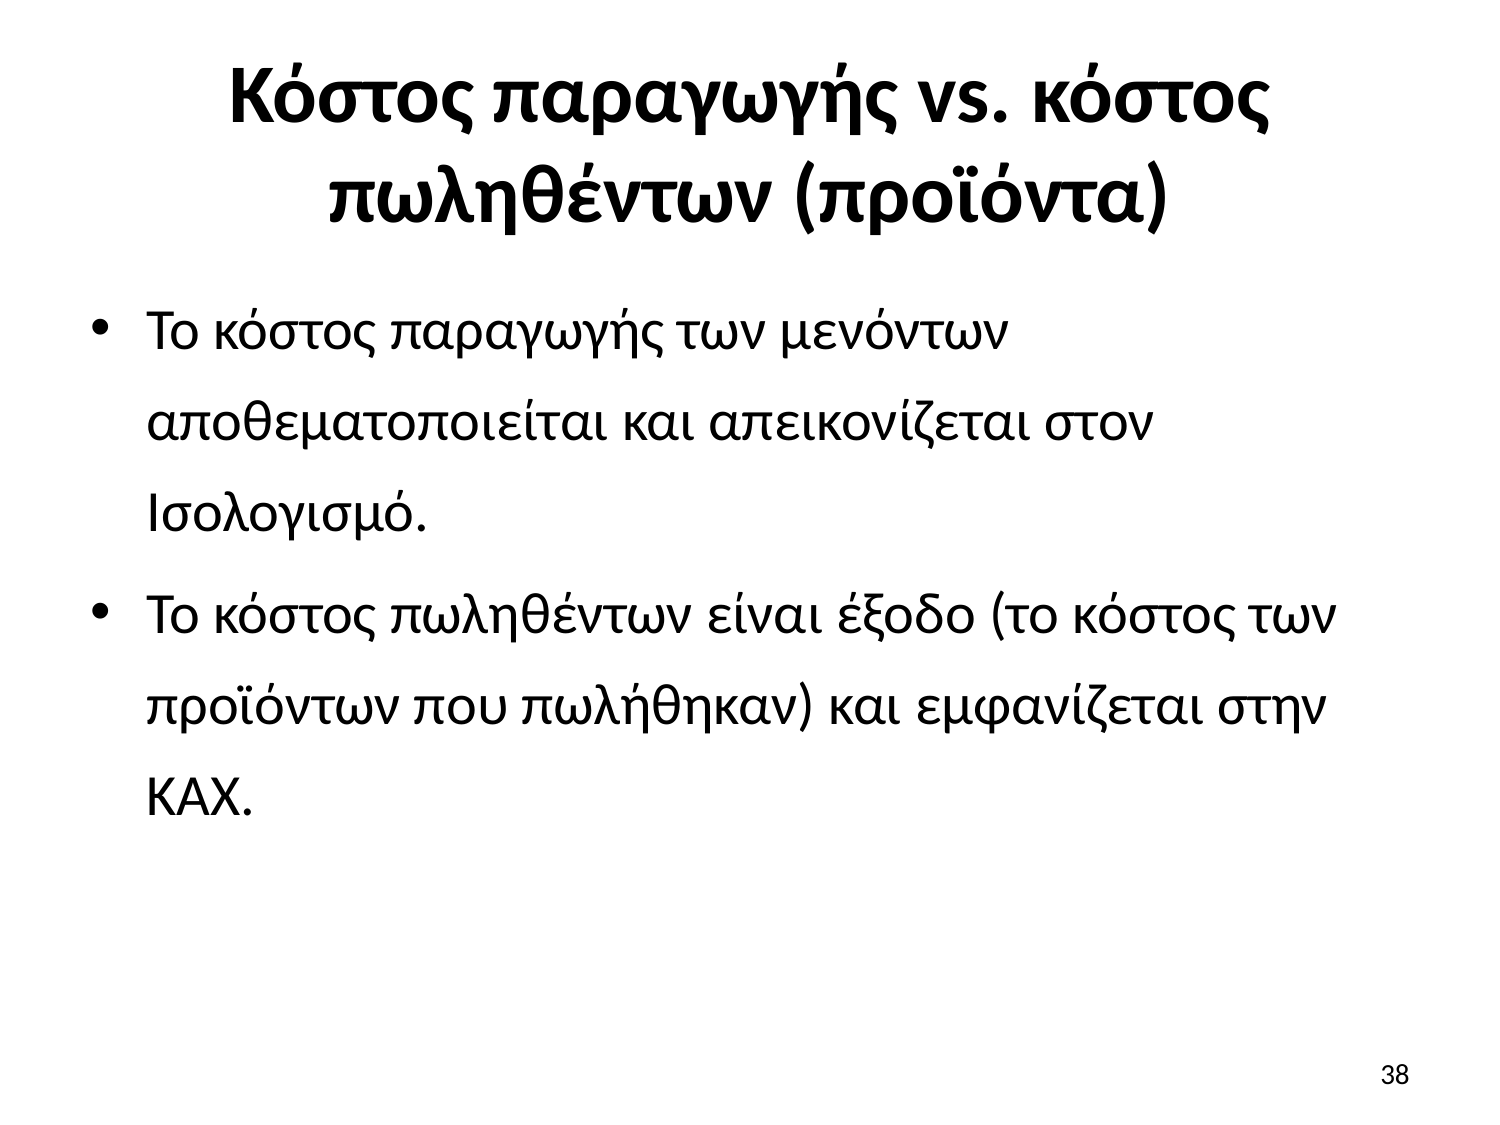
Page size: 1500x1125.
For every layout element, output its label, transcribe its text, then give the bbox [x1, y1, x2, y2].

slide_number 38 [1074, 1042, 1425, 1103]
title Κόστος παραγωγής vs. κόστος πωληθέντων (προϊόντα) [75, 45, 1425, 233]
list Το κόστος παραγωγής των μενόντων αποθεματοποιείται και απεικονίζεται στον Ισολογισμό. Το κόστος πωληθέντων είναι έξοδο (το κόστος των προϊόντων που πωλήθηκαν) και εμφανίζεται στην ΚΑΧ. [75, 262, 1425, 1005]
